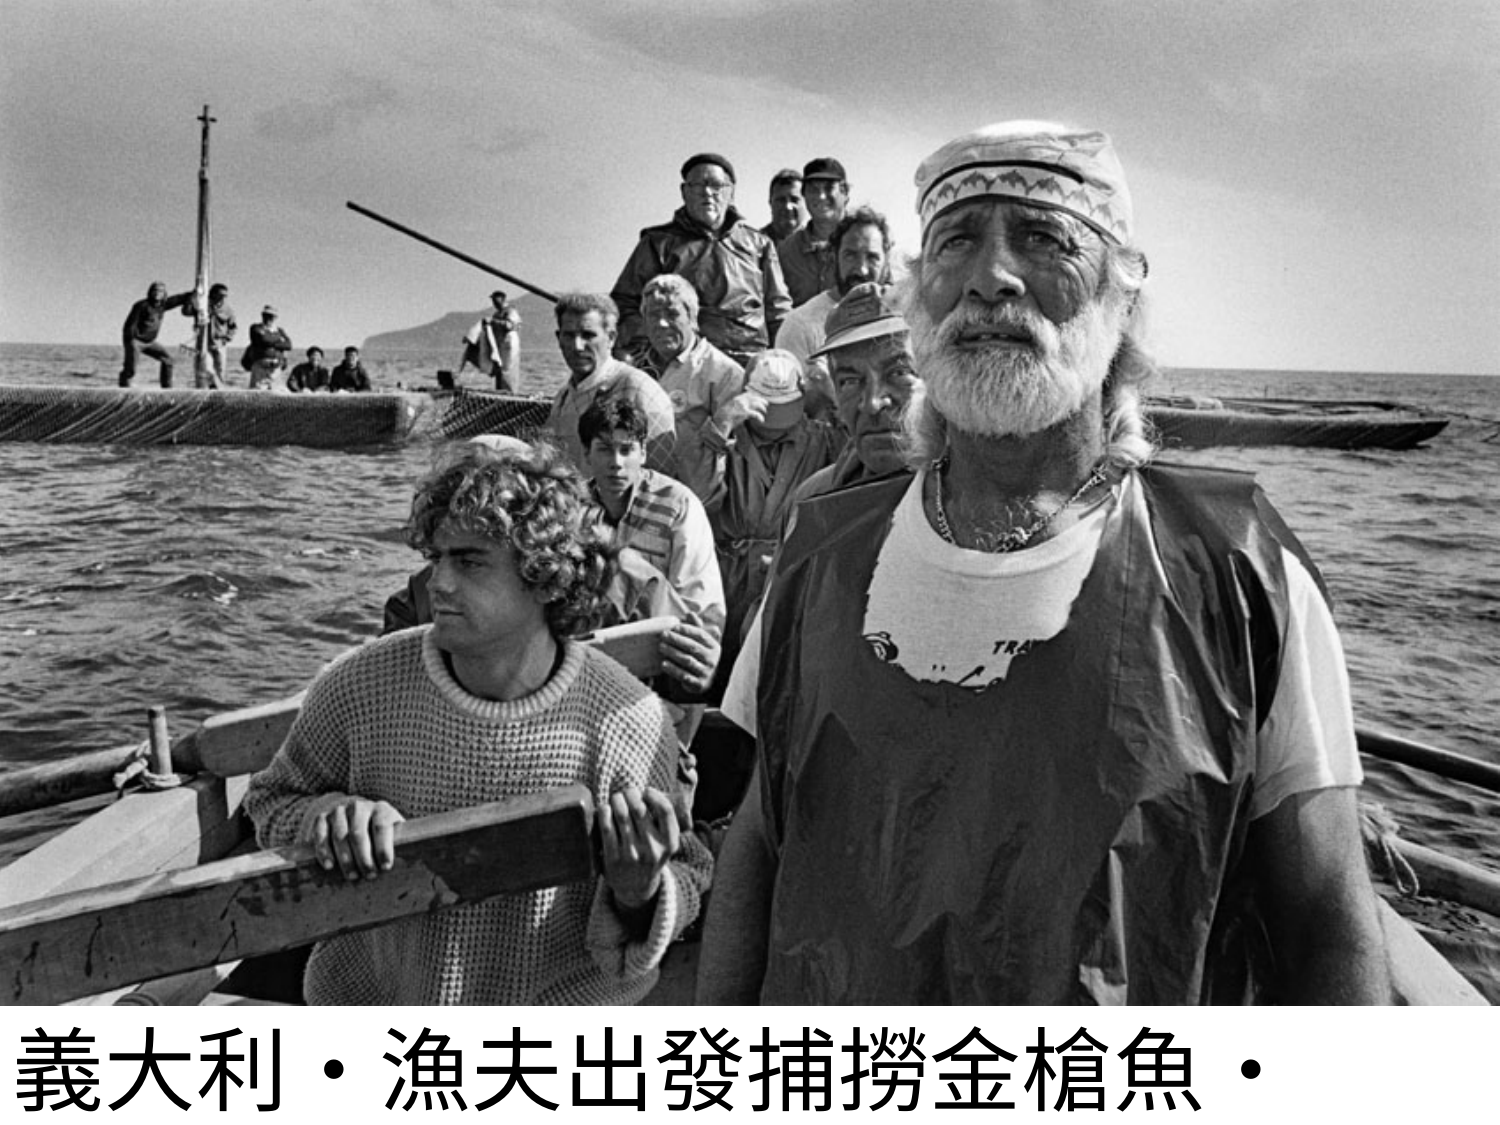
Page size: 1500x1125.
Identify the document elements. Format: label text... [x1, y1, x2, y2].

picture [0, 0, 1500, 1007]
text_box 義大利‧漁夫出發捕撈金槍魚‧1991 [0, 1014, 1500, 1125]
